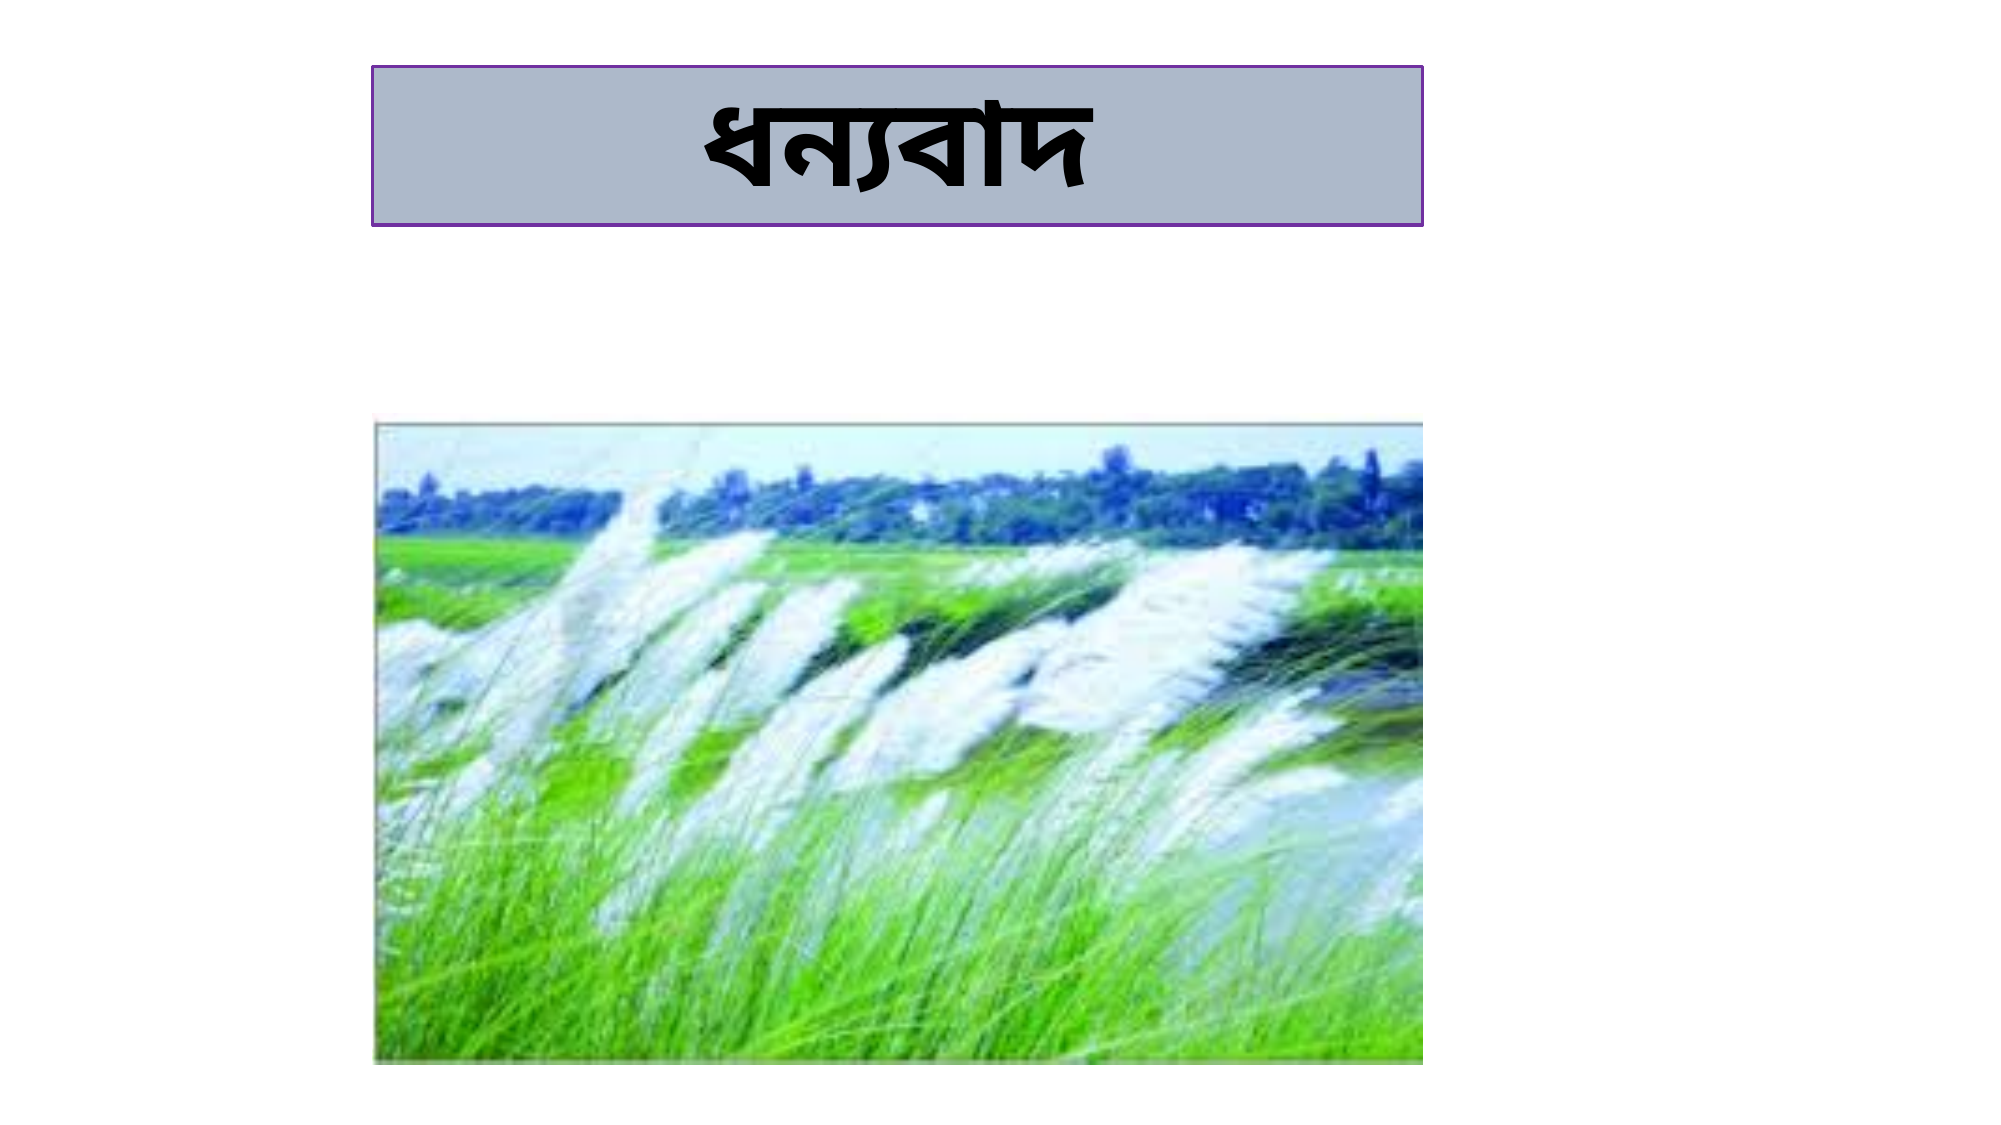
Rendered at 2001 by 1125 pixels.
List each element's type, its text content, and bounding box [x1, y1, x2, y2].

title ধন্যবাদ [372, 66, 1423, 225]
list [372, 413, 1423, 1065]
